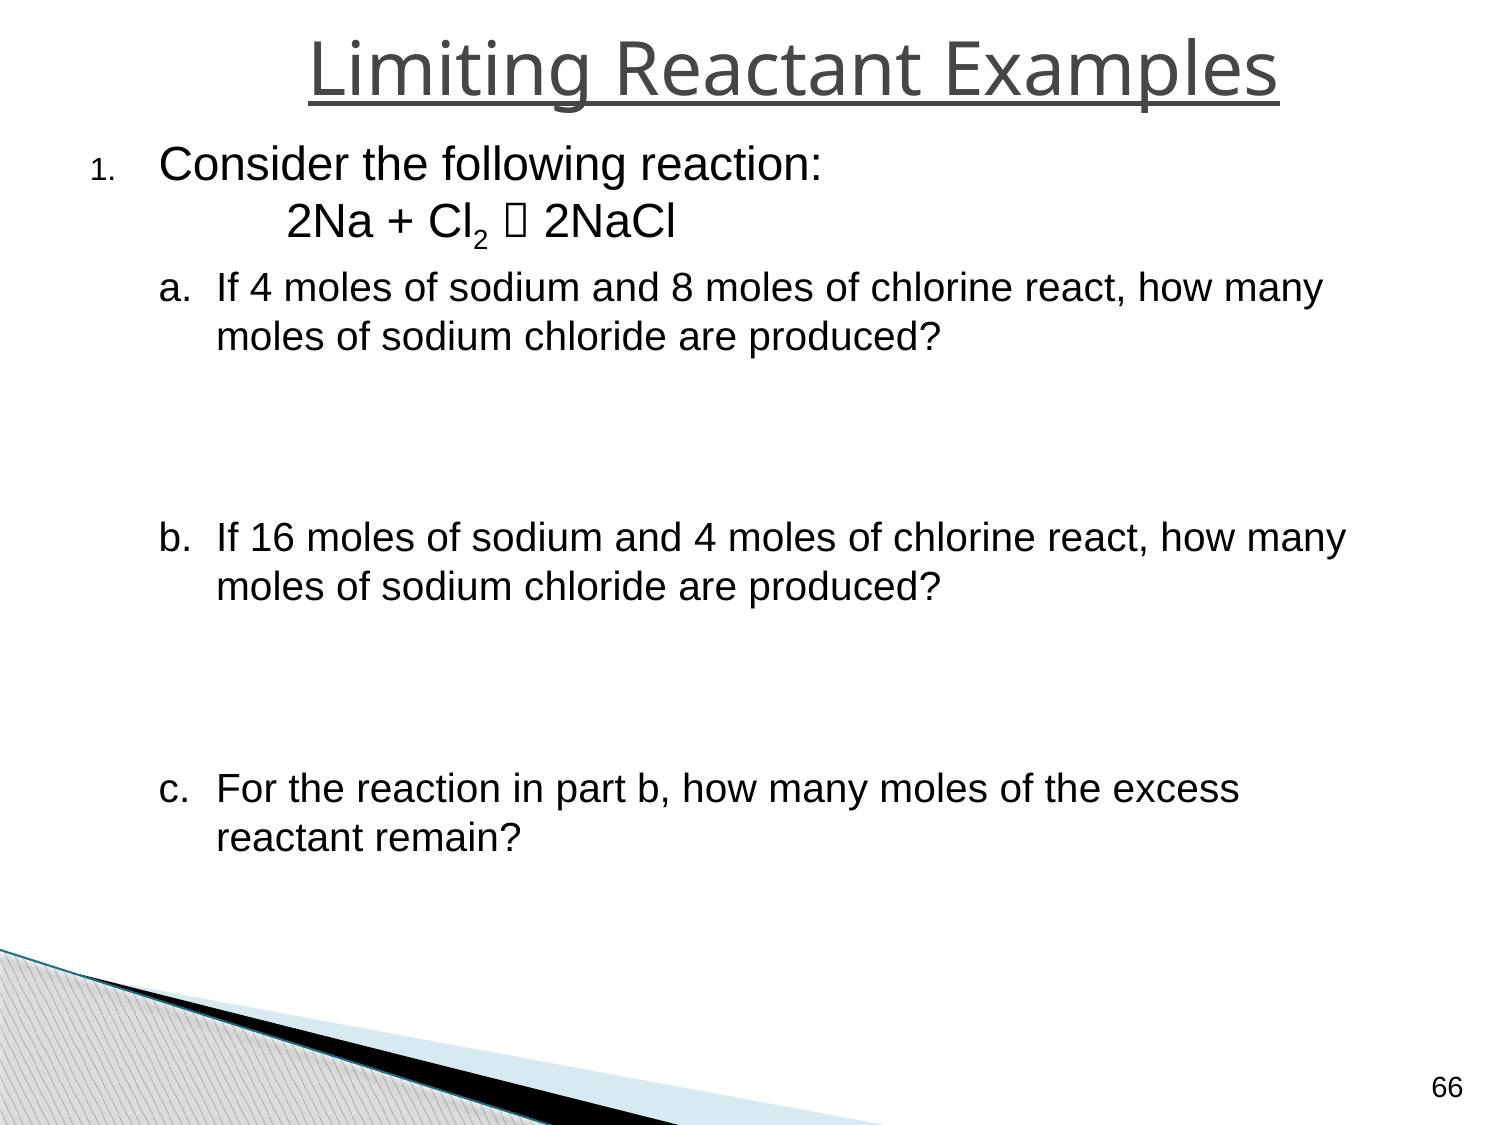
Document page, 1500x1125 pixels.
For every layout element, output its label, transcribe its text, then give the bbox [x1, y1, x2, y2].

title Limiting Reactant Examples [225, 4, 1363, 125]
slide_number 66 [1387, 1051, 1479, 1112]
list Consider the following reaction: 2Na + Cl2  2NaCl If 4 moles of sodium and 8 moles of chlorine react, how many moles of sodium chloride are produced? If 16 moles of sodium and 4 moles of chlorine react, how many moles of sodium chloride are produced? For the reaction in part b, how many moles of the excess reactant remain? [75, 125, 1413, 868]
